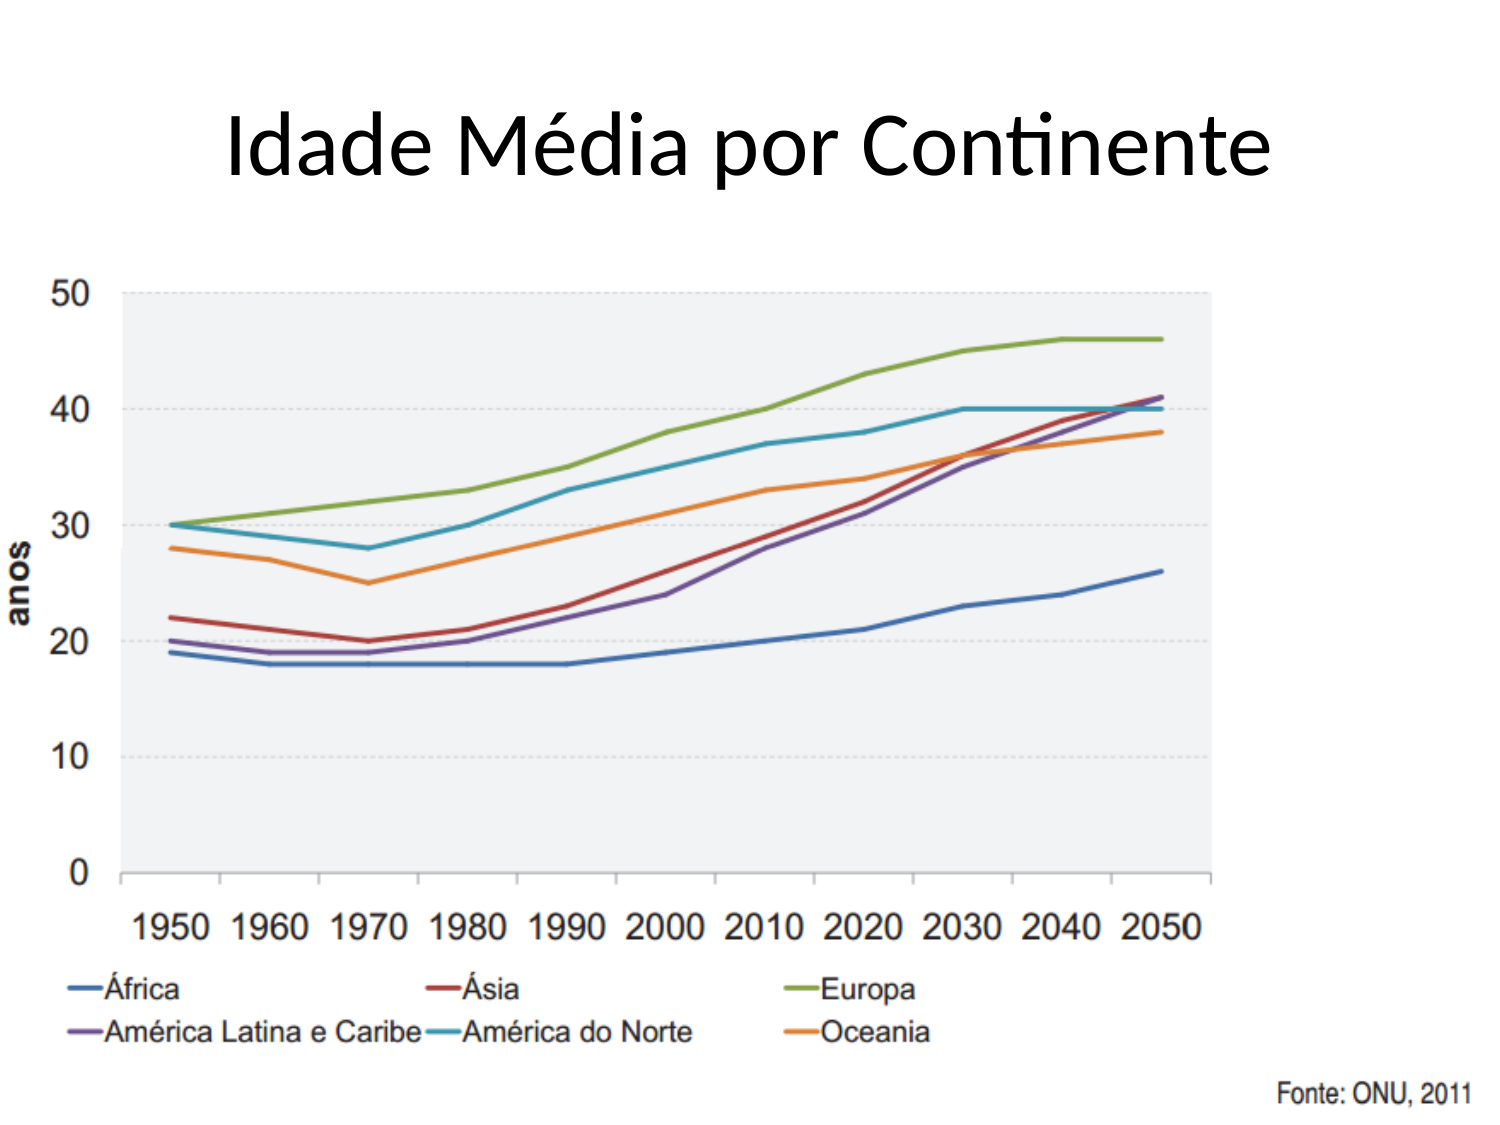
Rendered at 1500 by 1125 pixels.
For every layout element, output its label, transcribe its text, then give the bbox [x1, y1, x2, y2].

picture [0, 277, 1482, 1114]
title Idade Média por Continente [75, 45, 1425, 233]
